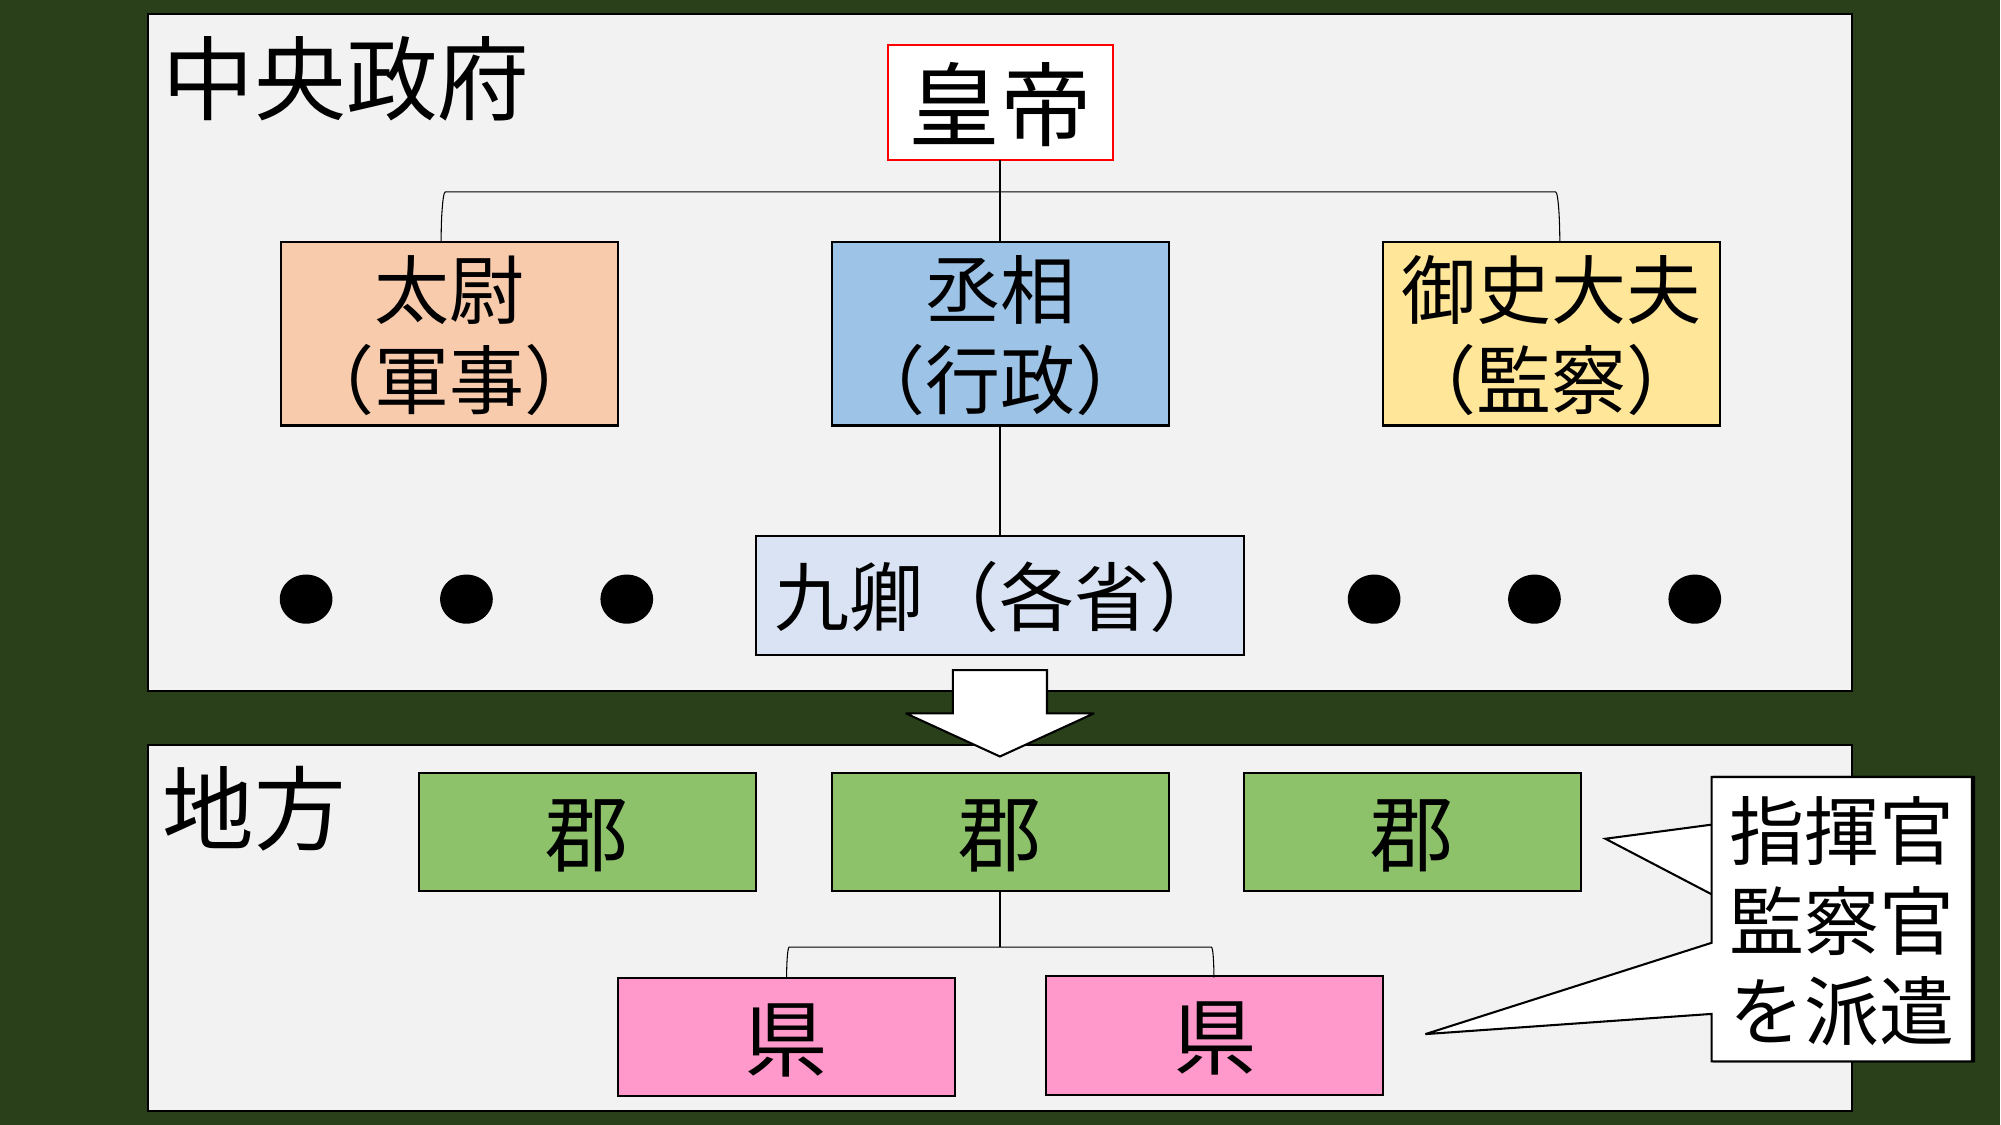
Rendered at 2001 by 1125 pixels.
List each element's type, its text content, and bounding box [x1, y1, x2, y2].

text_box 皇帝 [887, 44, 1114, 161]
text_box [600, 574, 654, 624]
text_box 九卿（各省） [755, 535, 1245, 656]
text_box 地方 [147, 744, 1853, 1112]
text_box [440, 191, 1561, 243]
text_box 丞相 （行政） [831, 243, 1170, 427]
text_box [440, 574, 493, 624]
text_box 指揮官 監察官 を派遣 [1602, 823, 1710, 895]
text_box [1668, 574, 1722, 624]
text_box 御史大夫 （監察） [1382, 241, 1721, 427]
text_box 県 [1045, 975, 1384, 1096]
text_box [1347, 574, 1401, 624]
text_box 太尉 （軍事） [280, 241, 619, 427]
text_box [1508, 574, 1561, 624]
text_box [786, 946, 1215, 978]
text_box 県 [617, 977, 956, 1097]
text_box 郡 [1243, 772, 1582, 892]
text_box [905, 669, 1095, 758]
text_box 中央政府 [147, 13, 1853, 692]
text_box 郡 [831, 772, 1170, 892]
text_box 郡 [418, 772, 757, 892]
text_box 指揮官 監察官 を派遣 [1425, 775, 1973, 1063]
text_box [279, 574, 333, 624]
